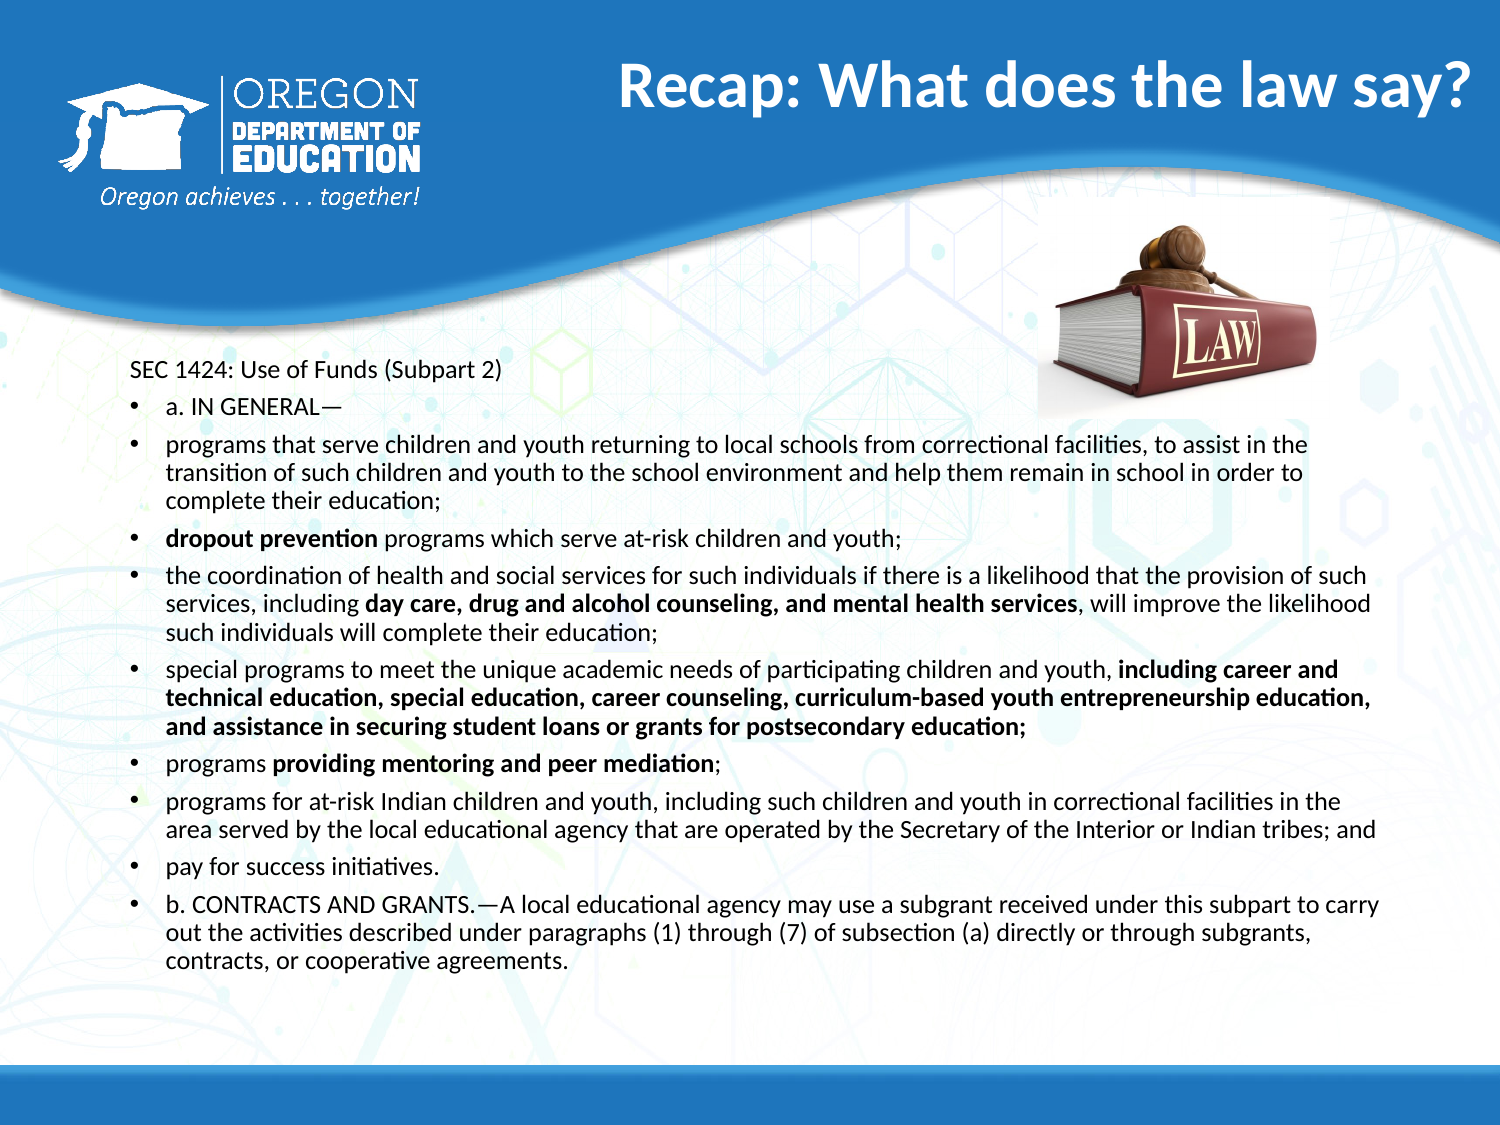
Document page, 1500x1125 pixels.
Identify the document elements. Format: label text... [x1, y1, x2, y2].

list SEC 1424: Use of Funds (Subpart 2) a. IN GENERAL— programs that serve children and youth returning to local schools from correctional facilities, to assist in the transition of such children and youth to the school environment and help them remain in school in order to complete their education; dropout prevention programs which serve at-risk children and youth; the coordination of health and social services for such individuals if there is a likelihood that the provision of such services, including day care, drug and alcohol counseling, and mental health services, will improve the likelihood such individuals will complete their education; special programs to meet the unique academic needs of participating children and youth, including career and technical education, special education, career counseling, curriculum-based youth entrepreneurship education, and assistance in securing student loans or grants for postsecondary education; programs providing mentoring and peer mediation; programs for at-risk Indian children and youth, including such children and youth in correctional facilities in the area served by the local educational agency that are operated by the Secretary of the Interior or Indian tribes; and pay for success initiatives. b. CONTRACTS AND GRANTS.—A local educational agency may use a subgrant received under this subpart to carry out the activities described under paragraphs (1) through (7) of subsection (a) directly or through subgrants, contracts, or cooperative agreements. [115, 348, 1405, 1008]
title Recap: What does the law say? [439, 15, 1490, 156]
picture [0, 0, 1500, 1125]
